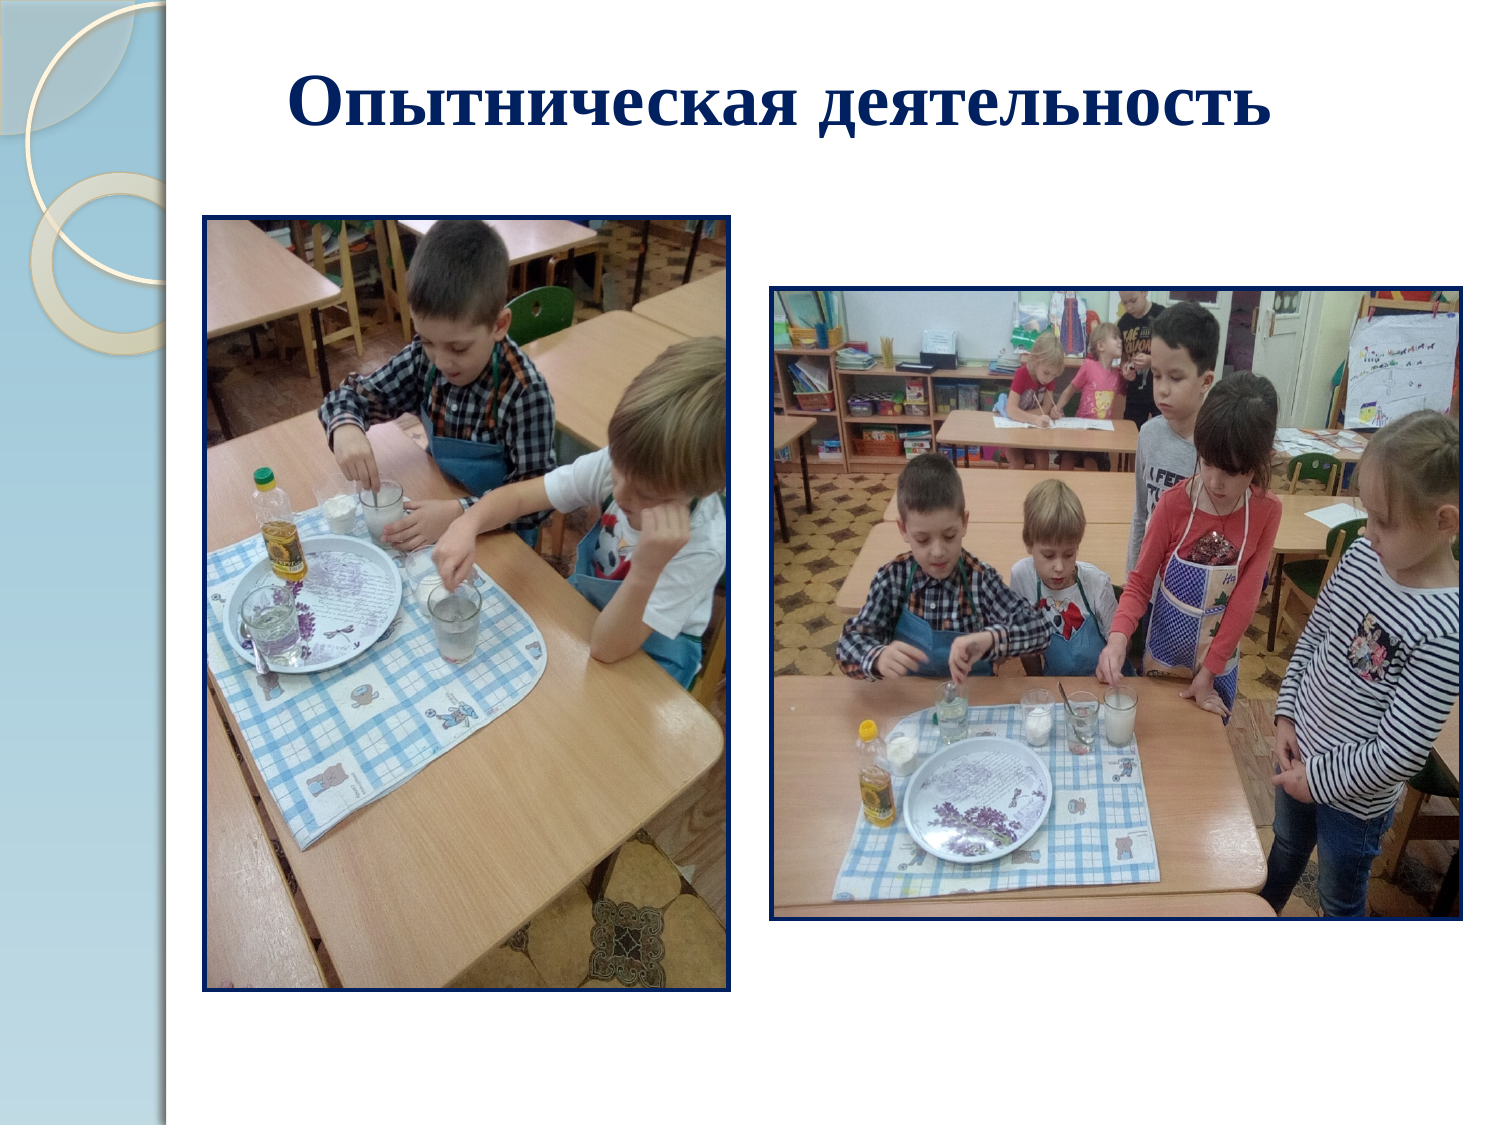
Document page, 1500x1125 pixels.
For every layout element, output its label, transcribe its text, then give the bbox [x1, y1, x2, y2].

text_box Опытническая деятельность [194, 42, 1365, 148]
picture [206, 219, 727, 988]
picture [773, 290, 1459, 918]
